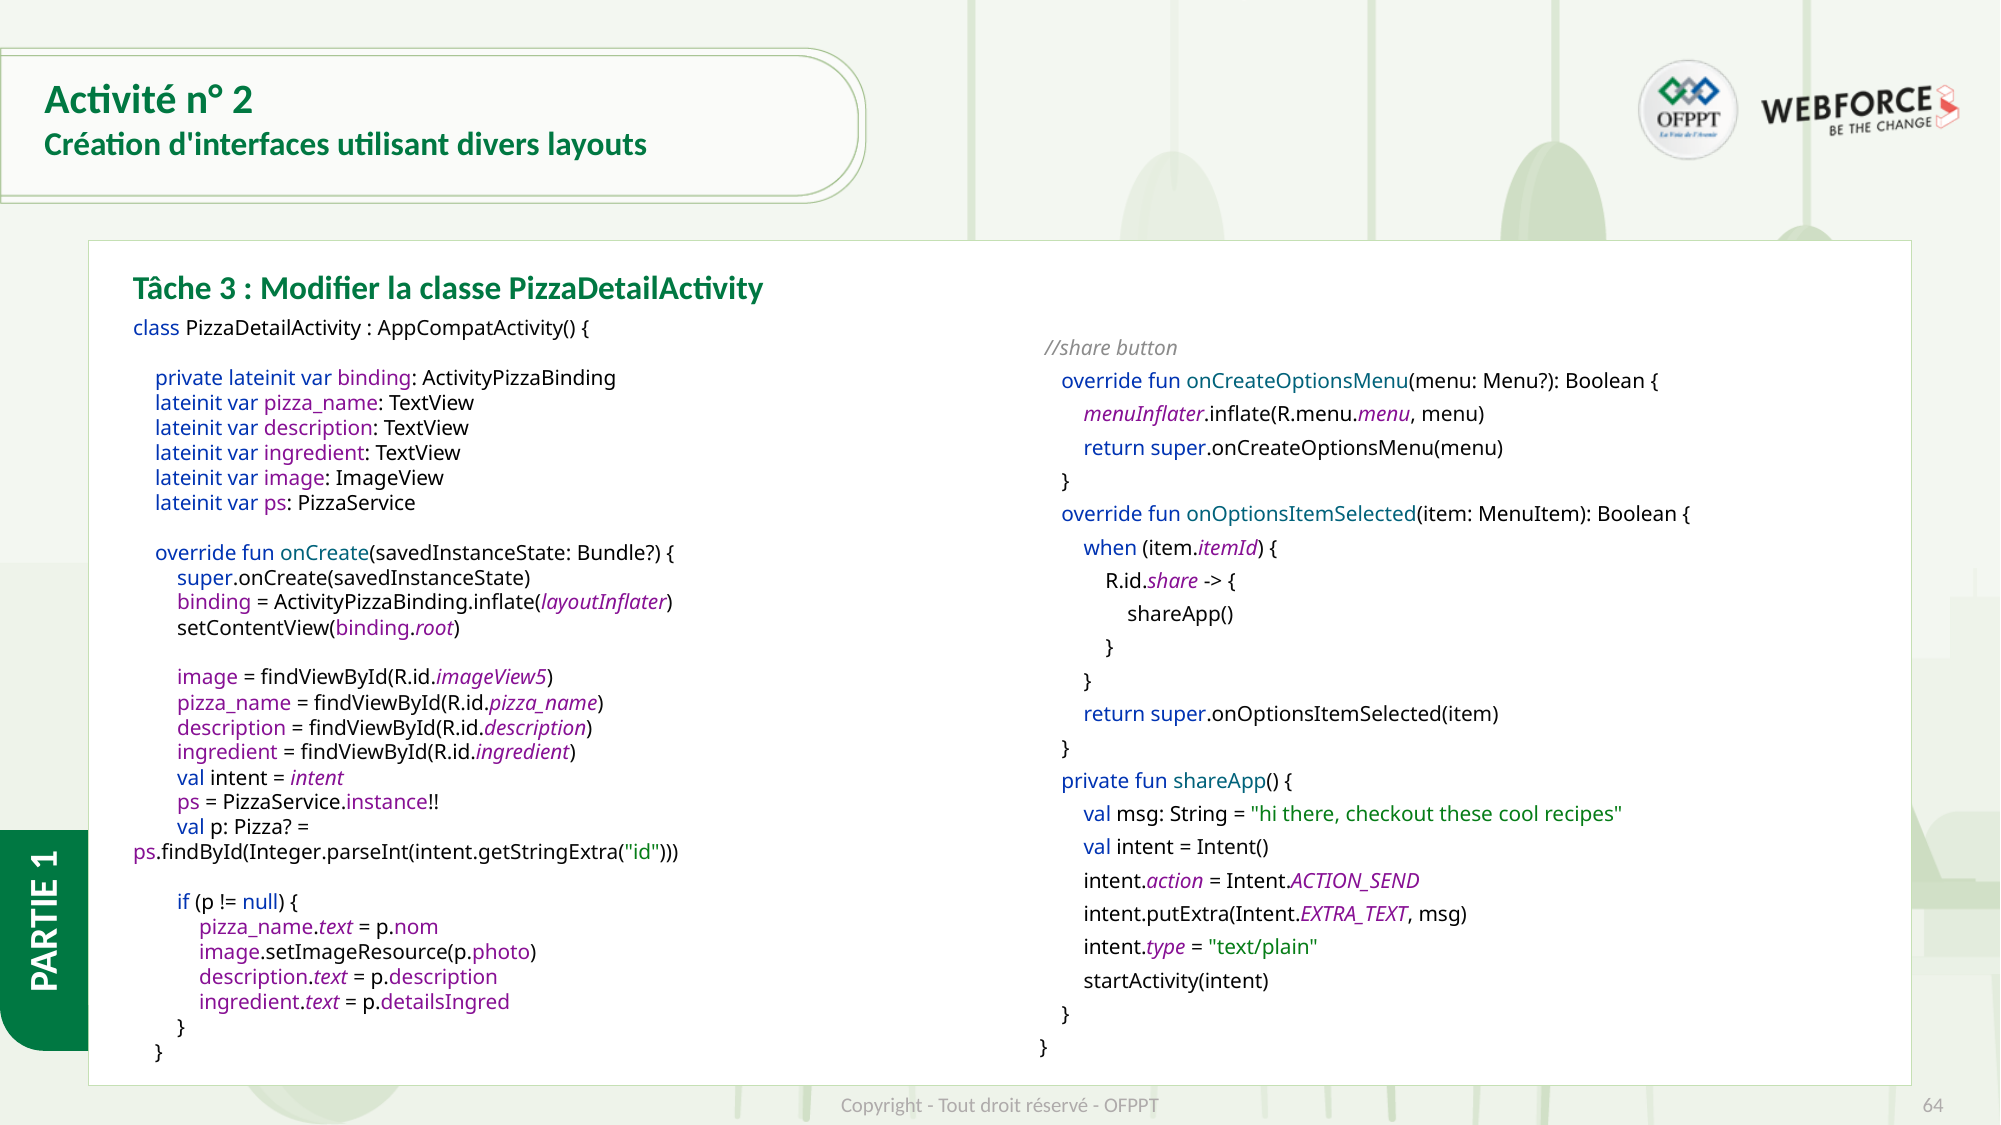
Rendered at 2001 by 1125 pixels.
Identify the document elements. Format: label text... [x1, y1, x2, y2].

title Activité n° 2 [29, 65, 863, 119]
list Tâche 3 : Modifier la classe PizzaDetailActivity [118, 265, 1881, 318]
list //share button override fun onCreateOptionsMenu(menu: Menu?): Boolean { menuInflater.inflate(R.menu.menu, menu) return super.onCreateOptionsMenu(menu) } override fun onOptionsItemSelected(item: MenuItem): Boolean { when (item.itemId) { R.id.share -> { shareApp() } } return super.onOptionsItemSelected(item) } private fun shareApp() { val msg: String = "hi there, checkout these cool recipes" val intent = Intent() intent.action = Intent.ACTION_SEND intent.putExtra(Intent.EXTRA_TEXT, msg) intent.type = "text/plain" startActivity(intent) } } [1024, 318, 1881, 1060]
list Création d'interfaces utilisant divers layouts [29, 119, 863, 192]
picture [1634, 56, 1743, 164]
picture [1754, 75, 1967, 145]
list class PizzaDetailActivity : AppCompatActivity() { private lateinit var binding: ActivityPizzaBinding lateinit var pizza_name: TextView lateinit var description: TextView lateinit var ingredient: TextView lateinit var image: ImageView lateinit var ps: PizzaService override fun onCreate(savedInstanceState: Bundle?) { super.onCreate(savedInstanceState) binding = ActivityPizzaBinding.inflate(layoutInflater) setContentView(binding.root) image = findViewById(R.id.imageView5) pizza_name = findViewById(R.id.pizza_name) description = findViewById(R.id.description) ingredient = findViewById(R.id.ingredient) val intent = intent ps = PizzaService.instance!! val p: Pizza? = ps.findById(Integer.parseInt(intent.getStringExtra("id"))) if (p != null) { pizza_name.text = p.nom image.setImageResource(p.photo) description.text = p.description ingredient.text = p.detailsIngred } } [118, 306, 790, 1072]
